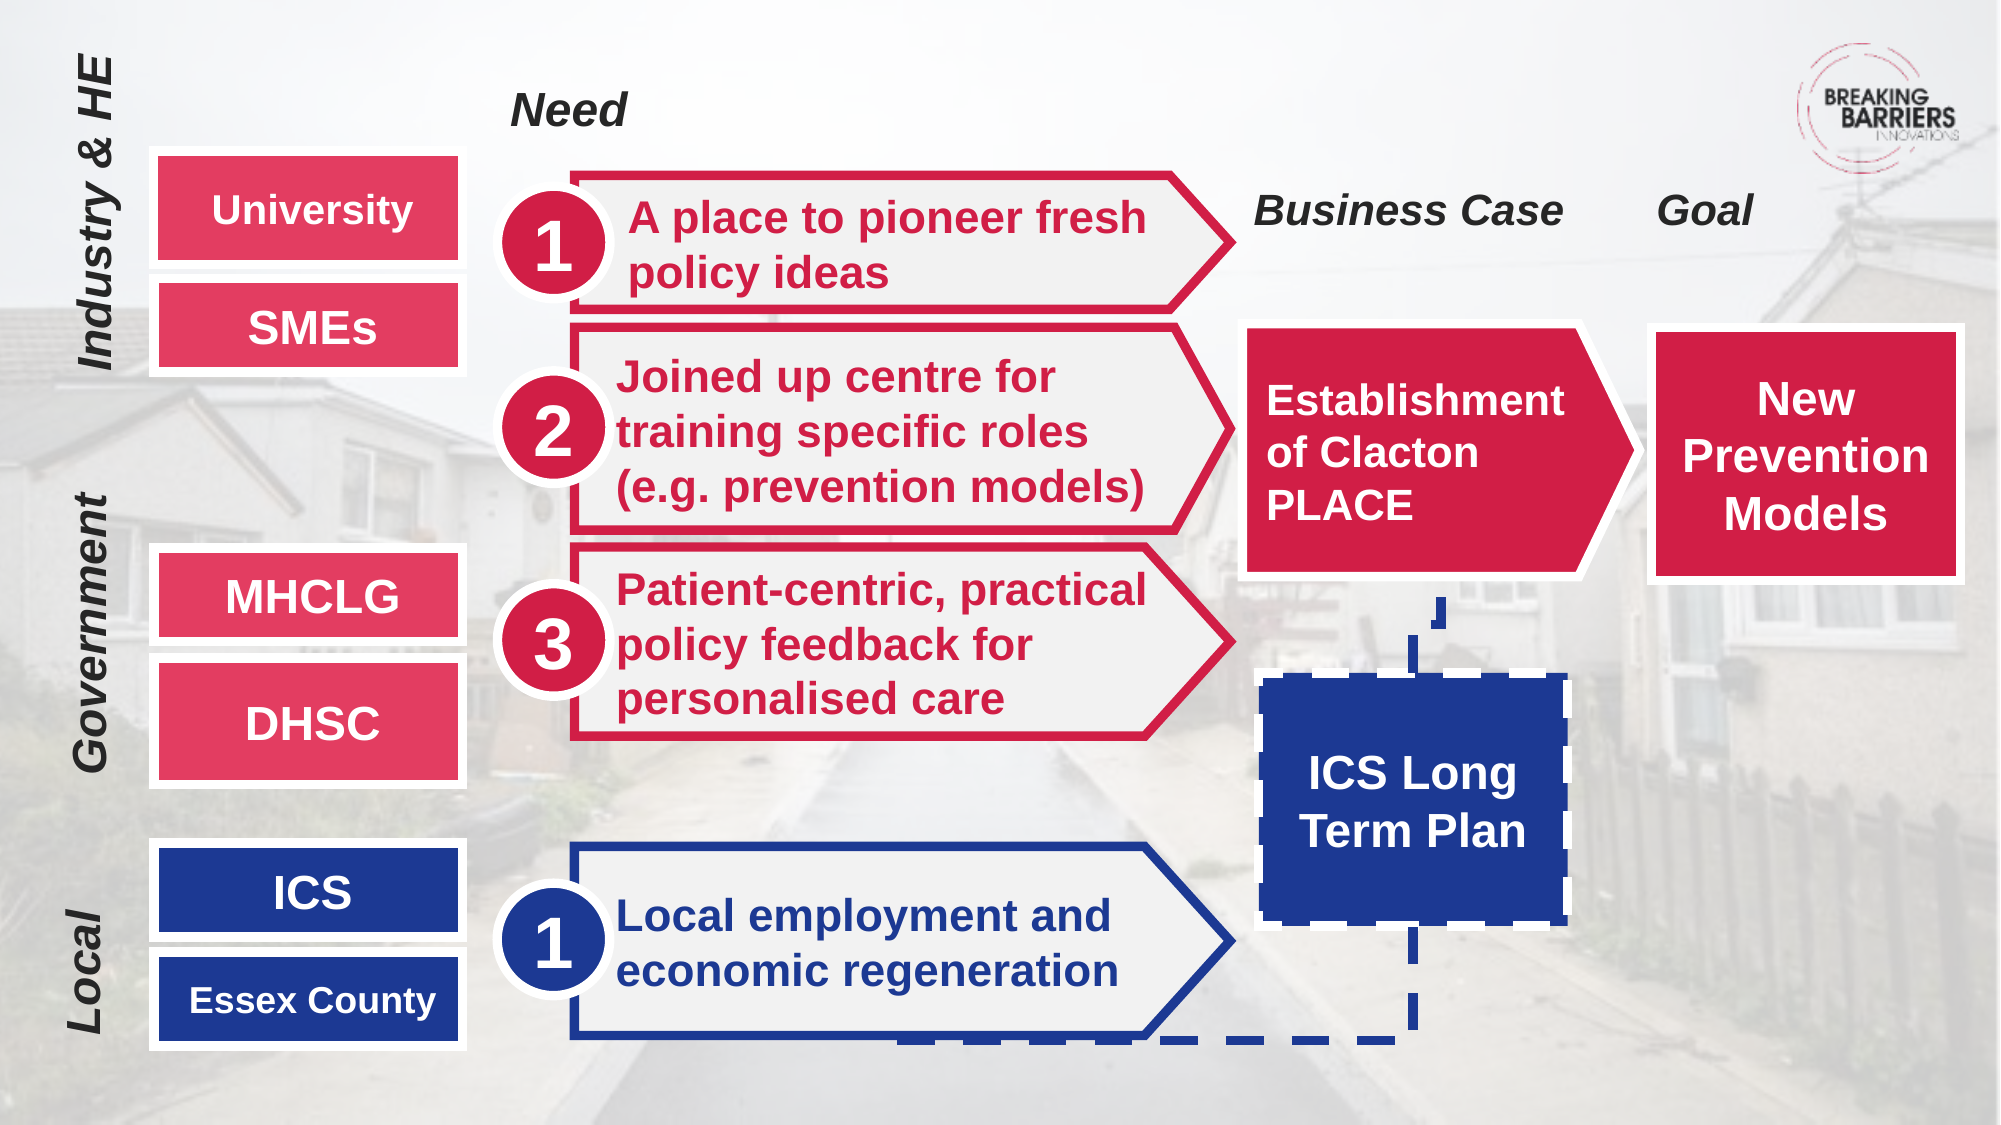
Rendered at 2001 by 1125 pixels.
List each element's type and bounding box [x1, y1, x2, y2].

text_box [1081, 703, 1192, 1125]
text_box [1363, 623, 1460, 627]
picture [0, 0, 2000, 1125]
